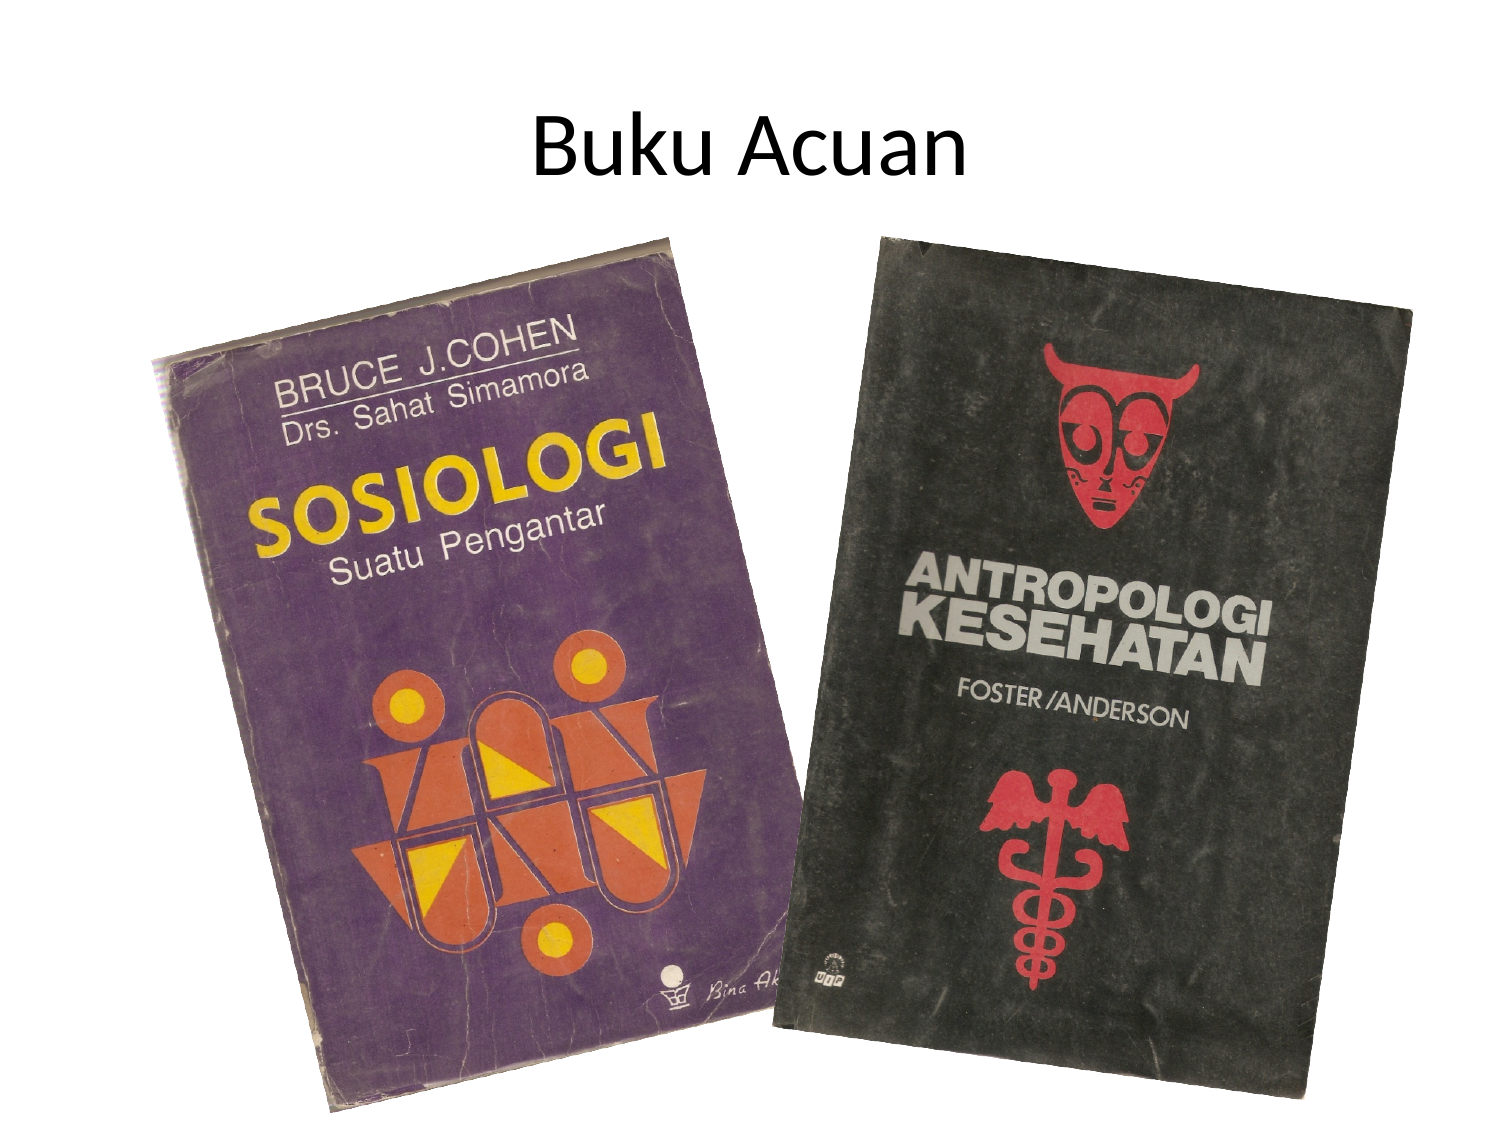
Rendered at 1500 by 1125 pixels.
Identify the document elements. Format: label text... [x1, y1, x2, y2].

picture [152, 237, 1413, 1112]
title Buku Acuan [75, 45, 1425, 233]
